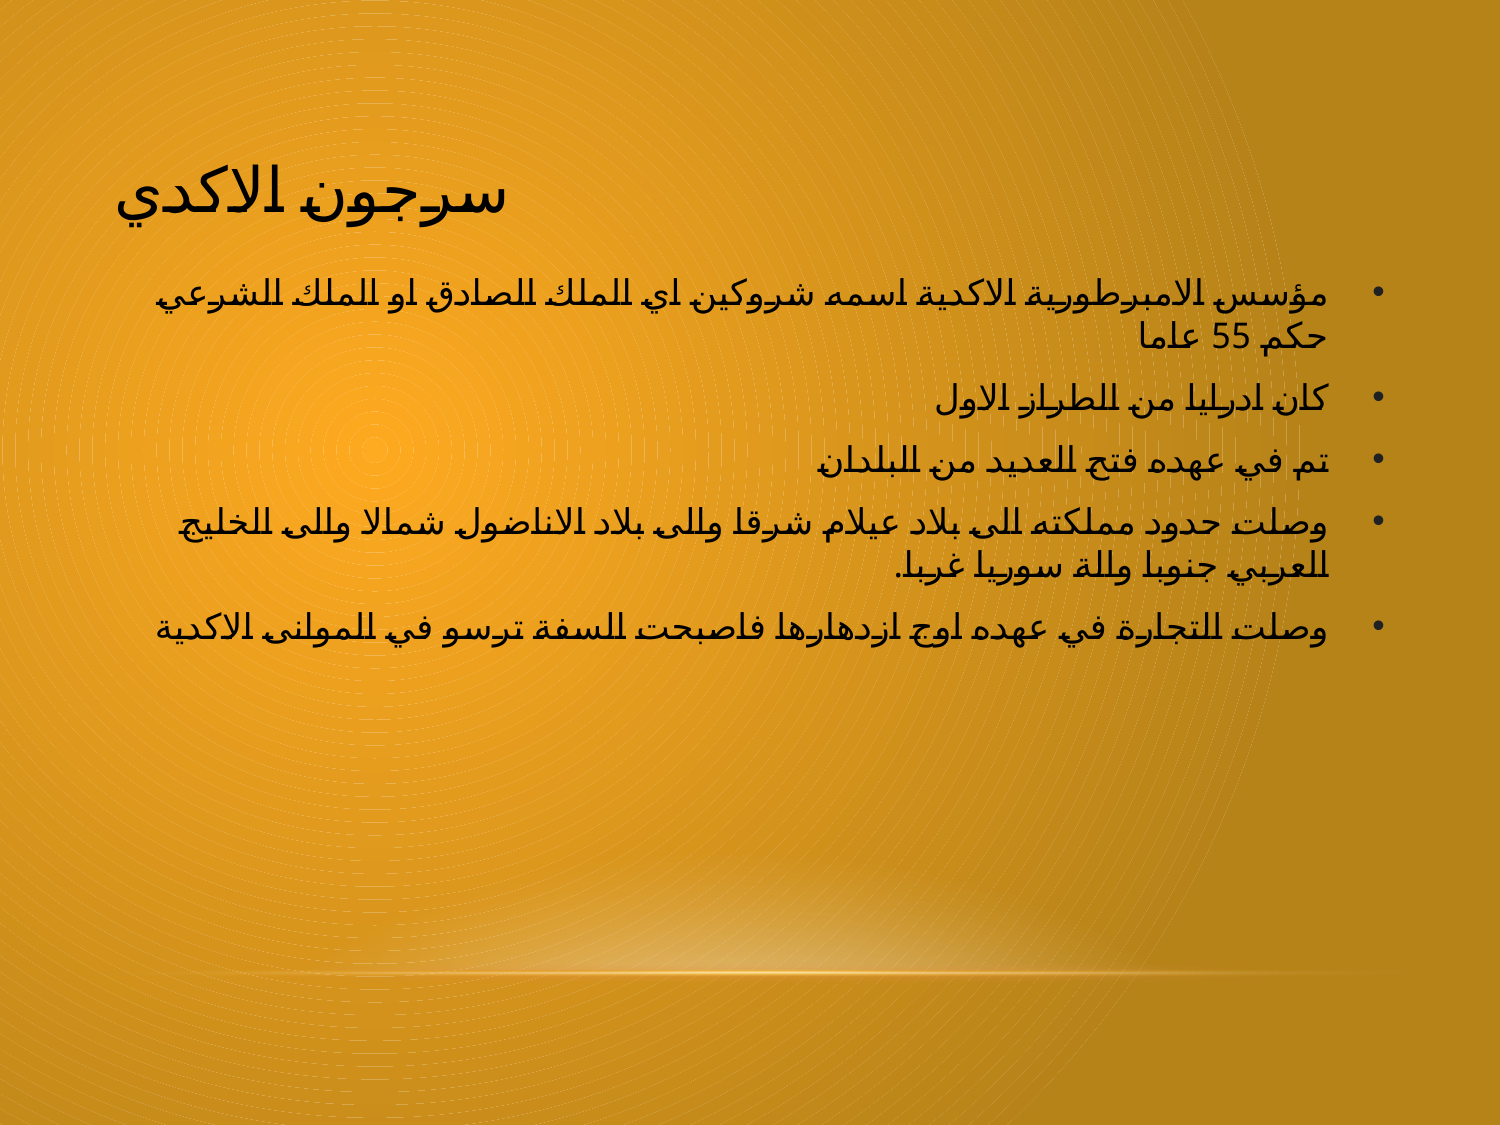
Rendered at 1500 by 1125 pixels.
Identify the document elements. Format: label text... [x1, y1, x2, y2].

list مؤسس الامبرطورية الاكدية اسمه شروكين اي الملك الصادق او الملك الشرعي حكم 55 عاما كان ادرايا من الطراز الاول تم في عهده فتح العديد من البلدان وصلت حدود مملكته الى بلاد عيلام شرقا والى بلاد الاناضول شمالا والى الخليج العربي جنوبا والة سوريا غربا. وصلت التجارة في عهده اوج ازدهارها فاصبحت السفة ترسو في الموانى الاكدية [99, 262, 1400, 938]
picture [0, 0, 1500, 1125]
title سرجون الاكدي [99, 45, 1400, 233]
